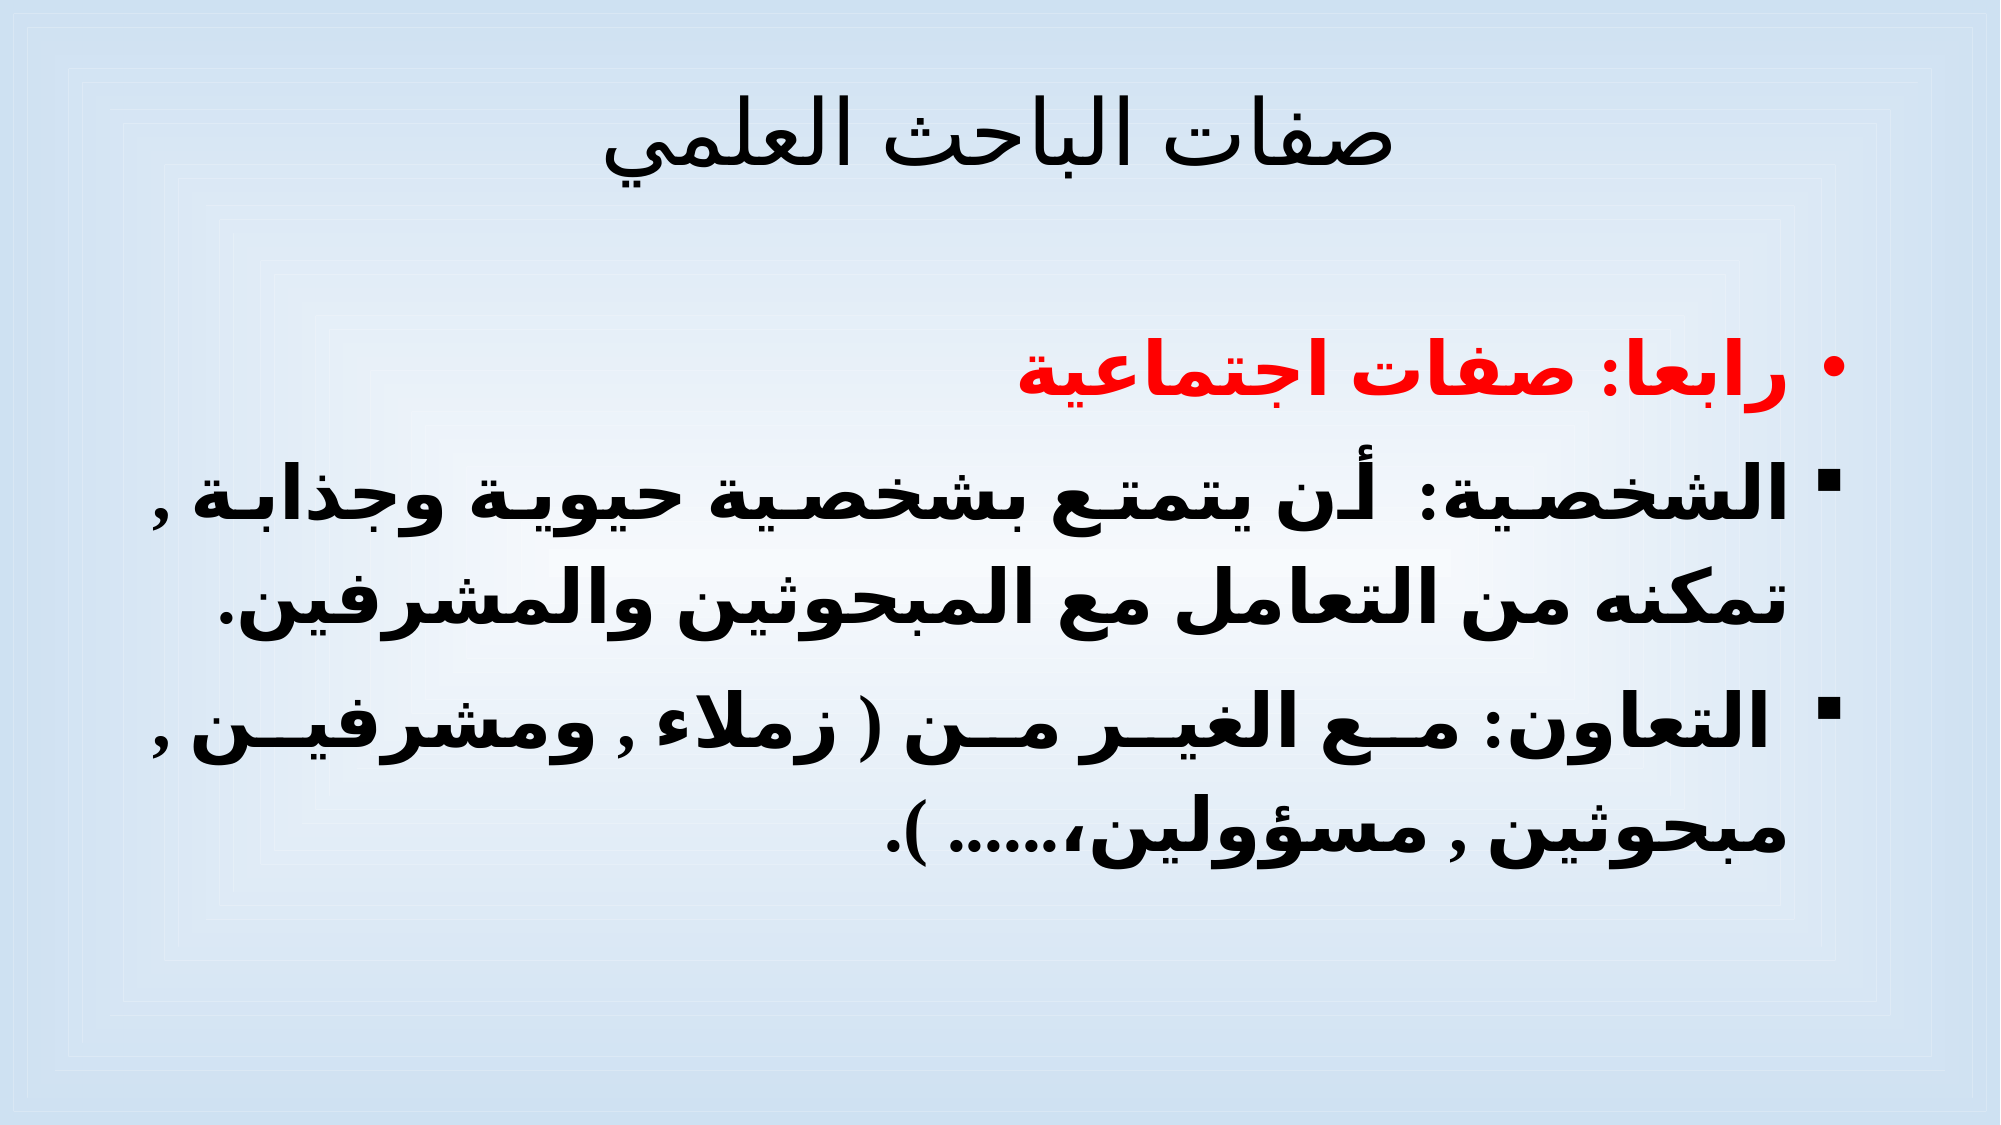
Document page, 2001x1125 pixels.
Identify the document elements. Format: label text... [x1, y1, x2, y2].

list رابعا: صفات اجتماعية الشخصية: أن يتمتع بشخصية حيوية وجذابة , تمكنه من التعامل مع المبحوثين والمشرفين. التعاون: مع الغير من ( زملاء , ومشرفين , مبحوثين , مسؤولين،...... ). [137, 299, 1863, 1014]
title صفات الباحث العلمي [137, 59, 1863, 212]
